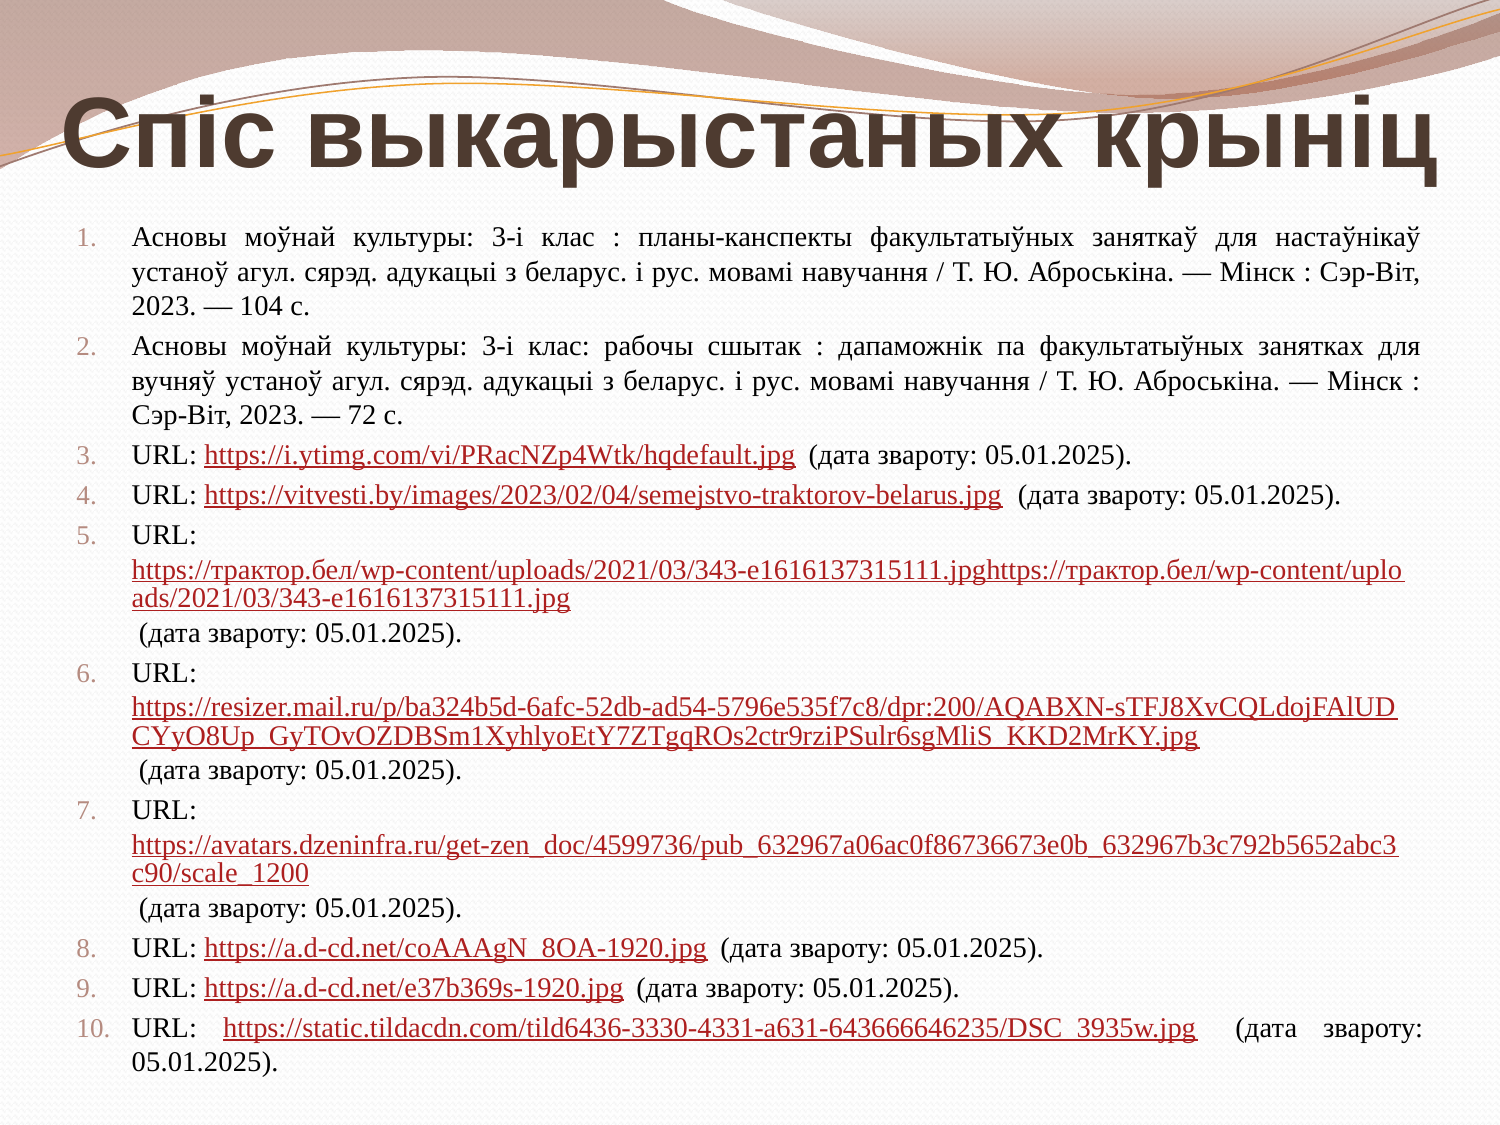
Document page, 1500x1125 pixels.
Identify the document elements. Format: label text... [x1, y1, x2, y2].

title Спіс выкарыстаных крыніц [0, 93, 1500, 188]
list Асновы моўнай культуры: 3-і клас : планы-канспекты факультатыўных заняткаў для настаўнікаў устаноў агул. сярэд. адукацыі з беларус. і рус. мовамі навучання / Т. Ю. Аброськіна. — Мінск : Сэр-Віт, 2023. — 104 с. Асновы моўнай культуры: 3-і клас: рабочы сшытак : дапаможнік па факультатыўных занятках для вучняў устаноў агул. сярэд. адукацыі з беларус. і рус. мовамі навучання / Т. Ю. Аброськіна. — Мінск : Сэр-Віт, 2023. — 72 с. URL: https://i.ytimg.com/vi/PRacNZp4Wtk/hqdefault.jpg (дата звароту: 05.01.2025). URL: https://vitvesti.by/images/2023/02/04/semejstvo-traktorov-belarus.jpg (дата звароту: 05.01.2025). URL: https://трактор.бел/wp-content/uploads/2021/03/343-e1616137315111.jpghttps://трактор.бел/wp-content/uploads/2021/03/343-e1616137315111.jpg (дата звароту: 05.01.2025). URL: https://resizer.mail.ru/p/ba324b5d-6afc-52db-ad54-5796e535f7c8/dpr:200/AQABXN-sTFJ8XvCQLdojFAlUDCYyO8Up_GyTOvOZDBSm1XyhlyoEtY7ZTgqROs2ctr9rziPSulr6sgMliS_KKD2MrKY.jpg (дата звароту: 05.01.2025). URL: https://avatars.dzeninfra.ru/get-zen_doc/4599736/pub_632967a06ac0f86736673e0b_632967b3c792b5652abc3c90/scale_1200 (дата звароту: 05.01.2025). URL: https://a.d-cd.net/coAAAgN_8OA-1920.jpg (дата звароту: 05.01.2025). URL: https://a.d-cd.net/e37b369s-1920.jpg (дата звароту: 05.01.2025). URL: https://static.tildacdn.com/tild6436-3330-4331-a631-643666646235/DSC_3935w.jpg (дата звароту: 05.01.2025). [61, 210, 1439, 1000]
